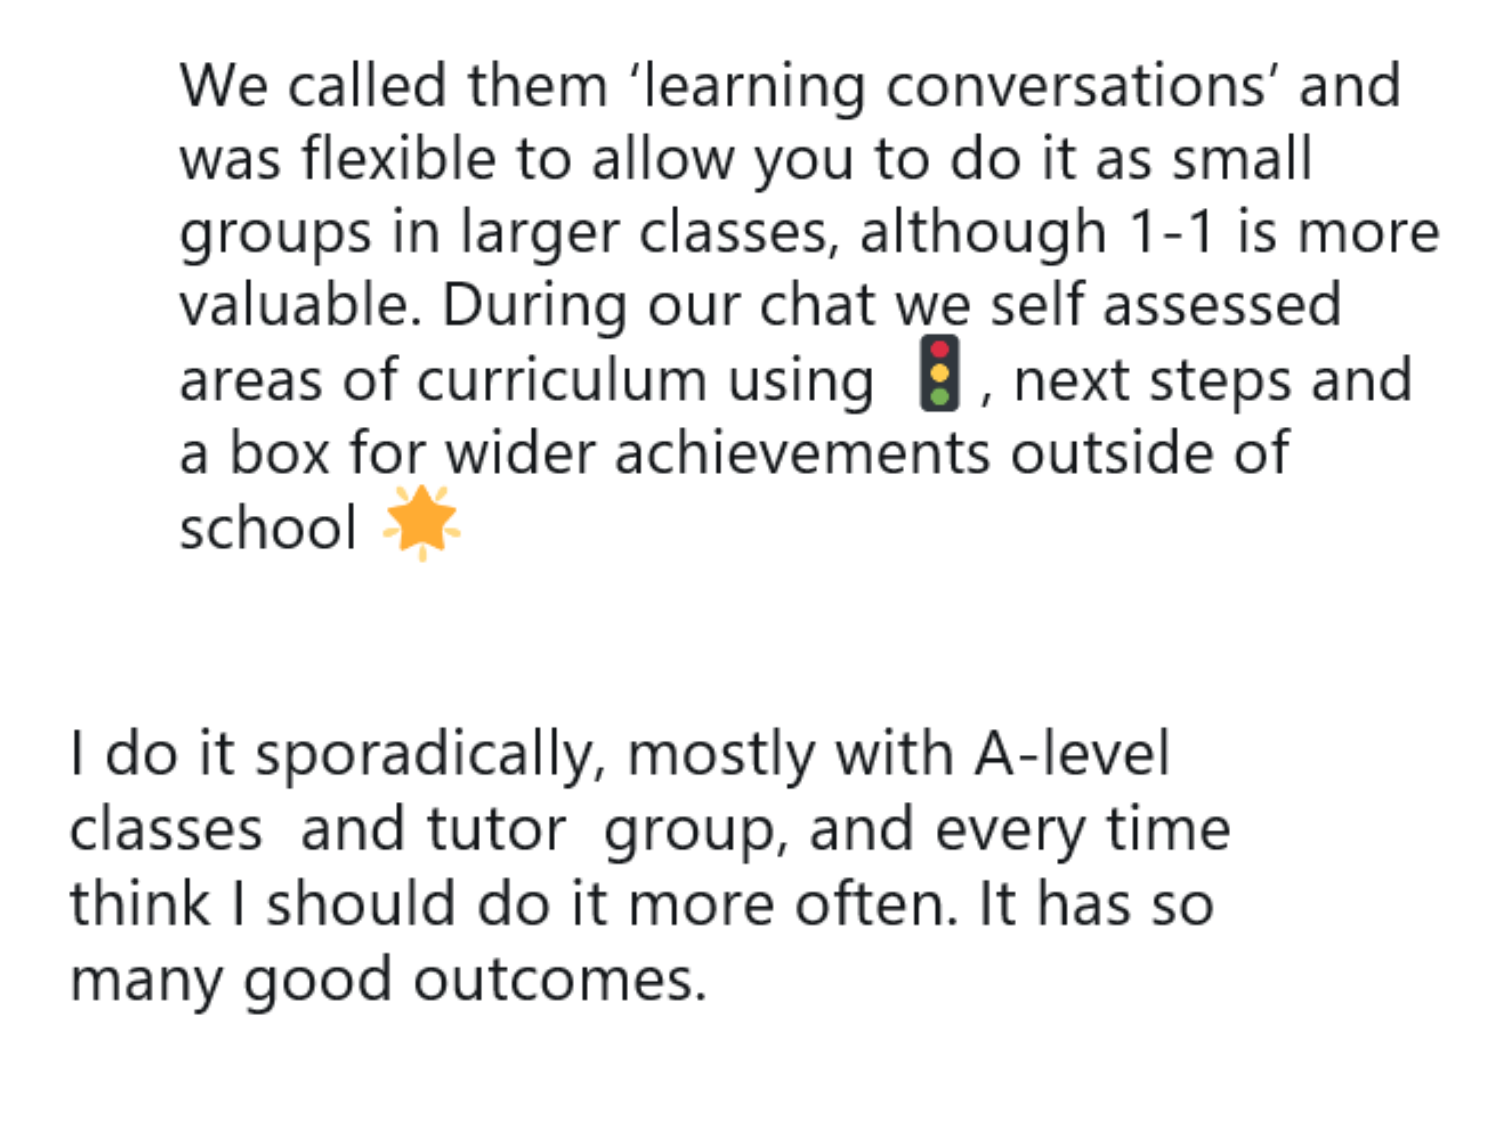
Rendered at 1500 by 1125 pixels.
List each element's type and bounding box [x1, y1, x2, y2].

list [99, 44, 1500, 574]
picture [33, 707, 1307, 1036]
